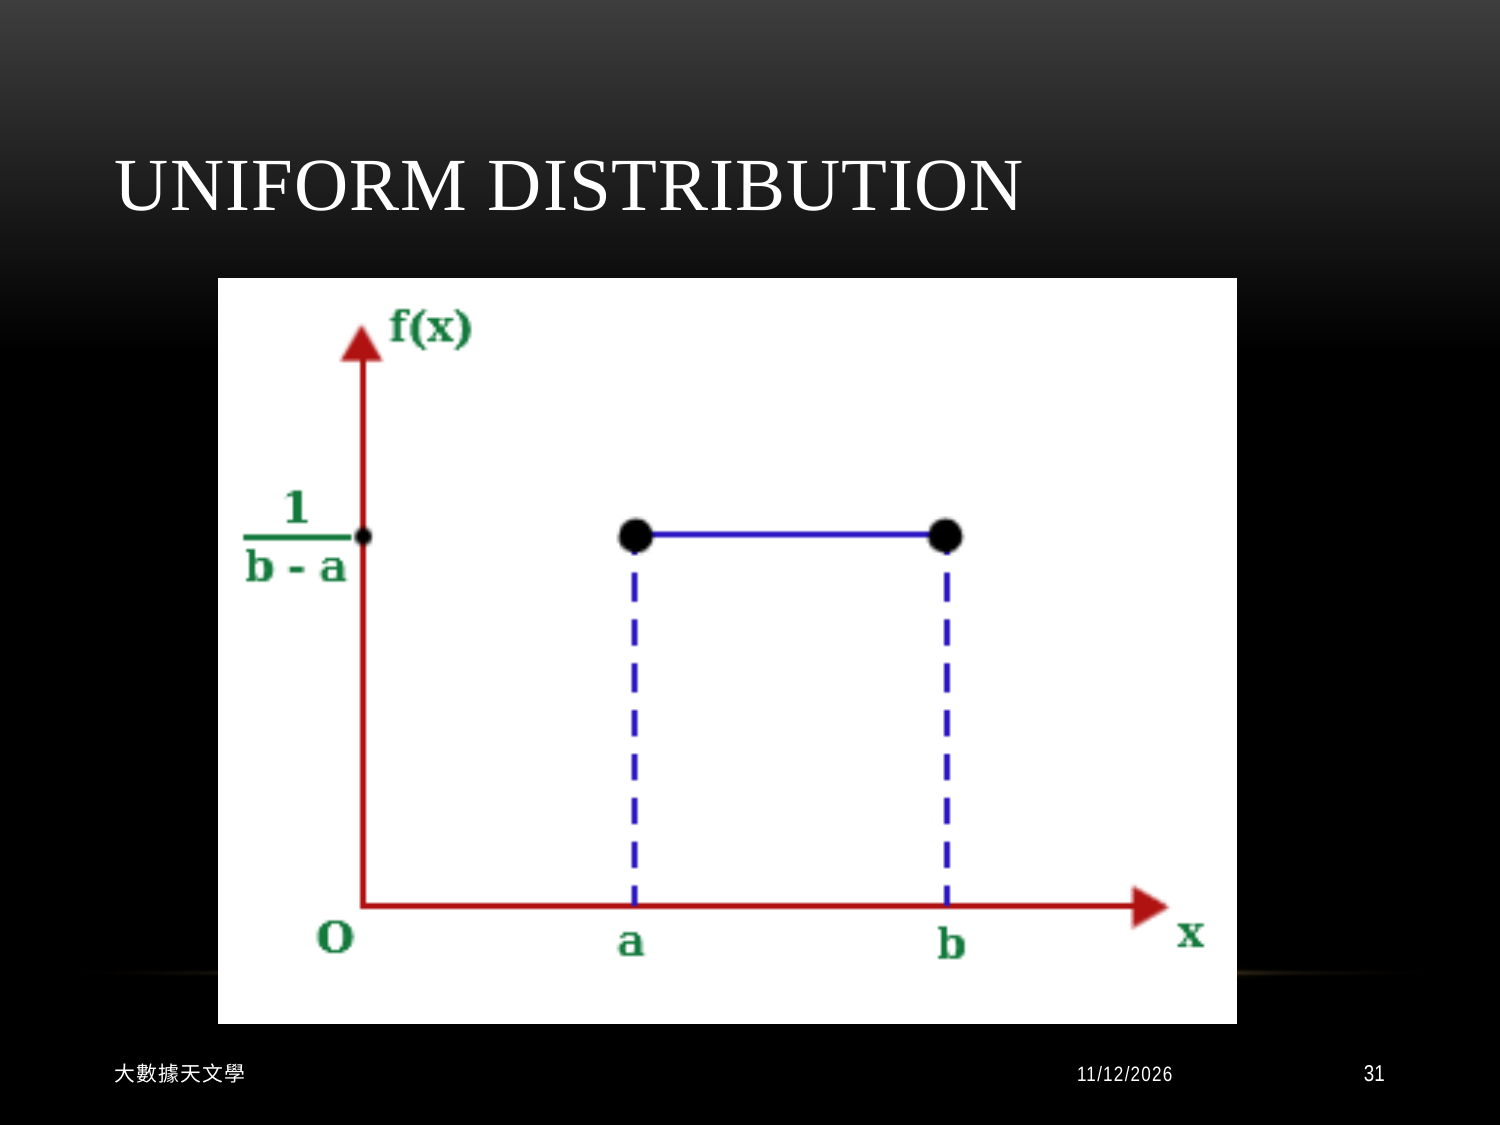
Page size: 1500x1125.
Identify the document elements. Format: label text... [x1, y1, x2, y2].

footer 大數據天文學 [99, 1042, 575, 1103]
title Uniform distribution [99, 45, 1400, 233]
slide_number 31 [1237, 1042, 1400, 1103]
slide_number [937, 1042, 1188, 1103]
picture [0, 0, 1500, 1125]
